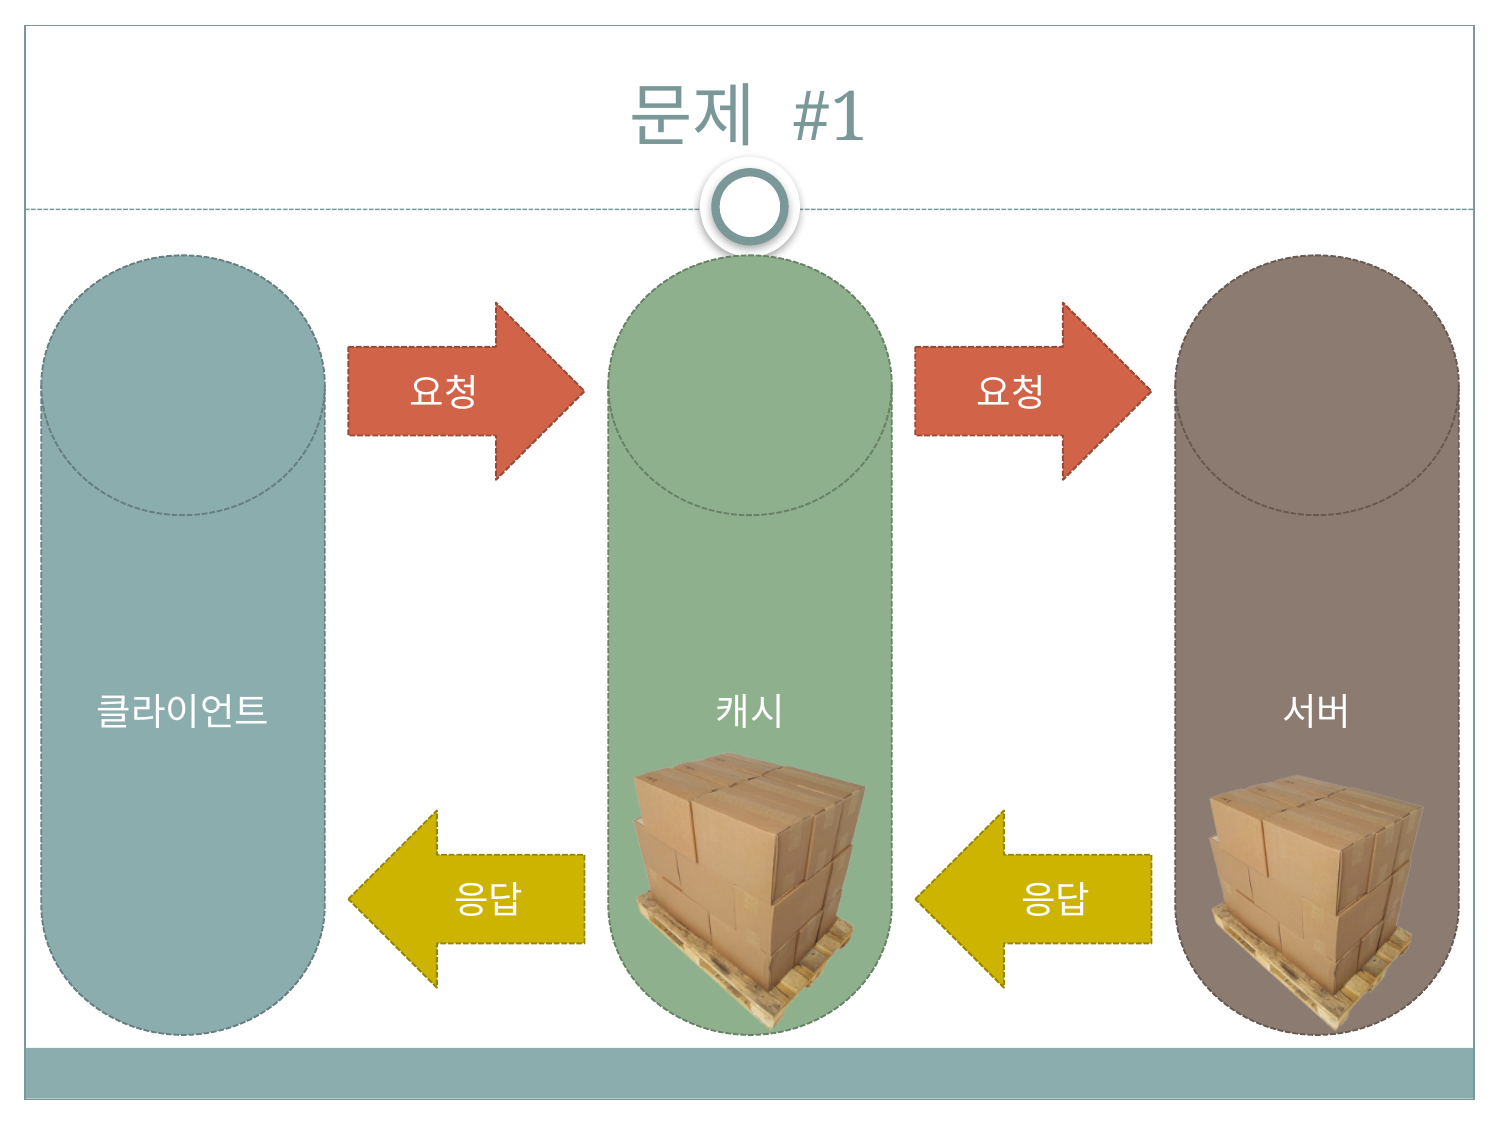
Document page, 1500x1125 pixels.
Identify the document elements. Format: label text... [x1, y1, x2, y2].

text_box 캐시 [607, 254, 893, 739]
text_box 요청 [347, 301, 586, 481]
text_box 클라이언트 [40, 254, 326, 1036]
picture [1174, 763, 1448, 1036]
text_box 응답 [914, 809, 1153, 989]
text_box 서버 [1174, 254, 1460, 945]
title 문제 #1 [49, 37, 1450, 162]
text_box 응답 [347, 809, 586, 989]
text_box 요청 [914, 301, 1152, 481]
picture [596, 739, 892, 1036]
